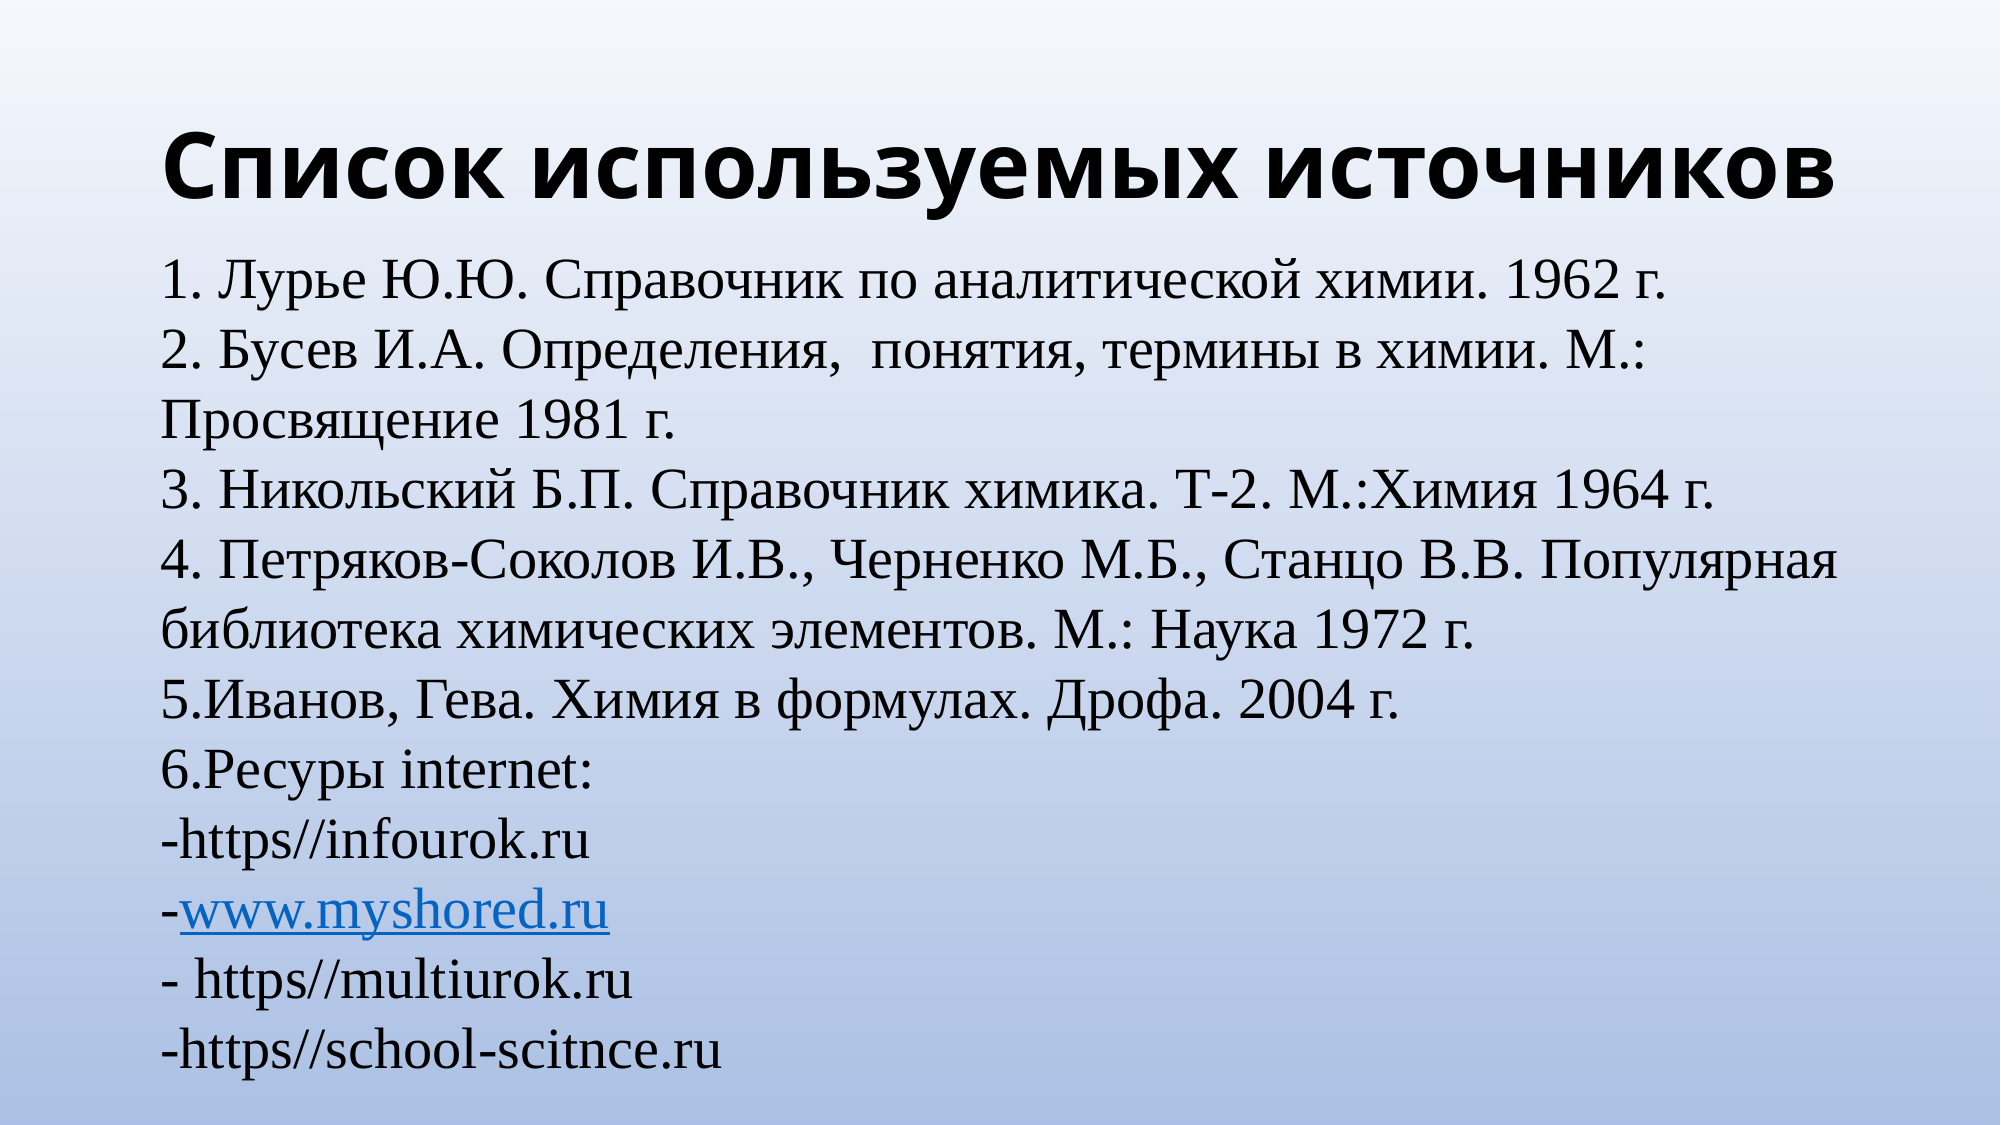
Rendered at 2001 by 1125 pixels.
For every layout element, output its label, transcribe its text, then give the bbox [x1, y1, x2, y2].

text_box 1. Лурье Ю.Ю. Справочник по аналитической химии. 1962 г. 2. Бусев И.А. Определения, понятия, термины в химии. М.: Просвящение 1981 г. 3. Никольский Б.П. Справочник химика. Т-2. М.:Химия 1964 г. 4. Петряков-Соколов И.В., Черненко М.Б., Станцо В.В. Популярная библиотека химических элементов. М.: Наука 1972 г. 5.Иванов, Гева. Химия в формулах. Дрофа. 2004 г. 6.Ресуры internet: -https//infourok.ru -www.myshored.ru - https//multiurok.ru -https//school-scitnce.ru [145, 233, 1871, 1088]
title Список используемых источников [137, 59, 1863, 278]
